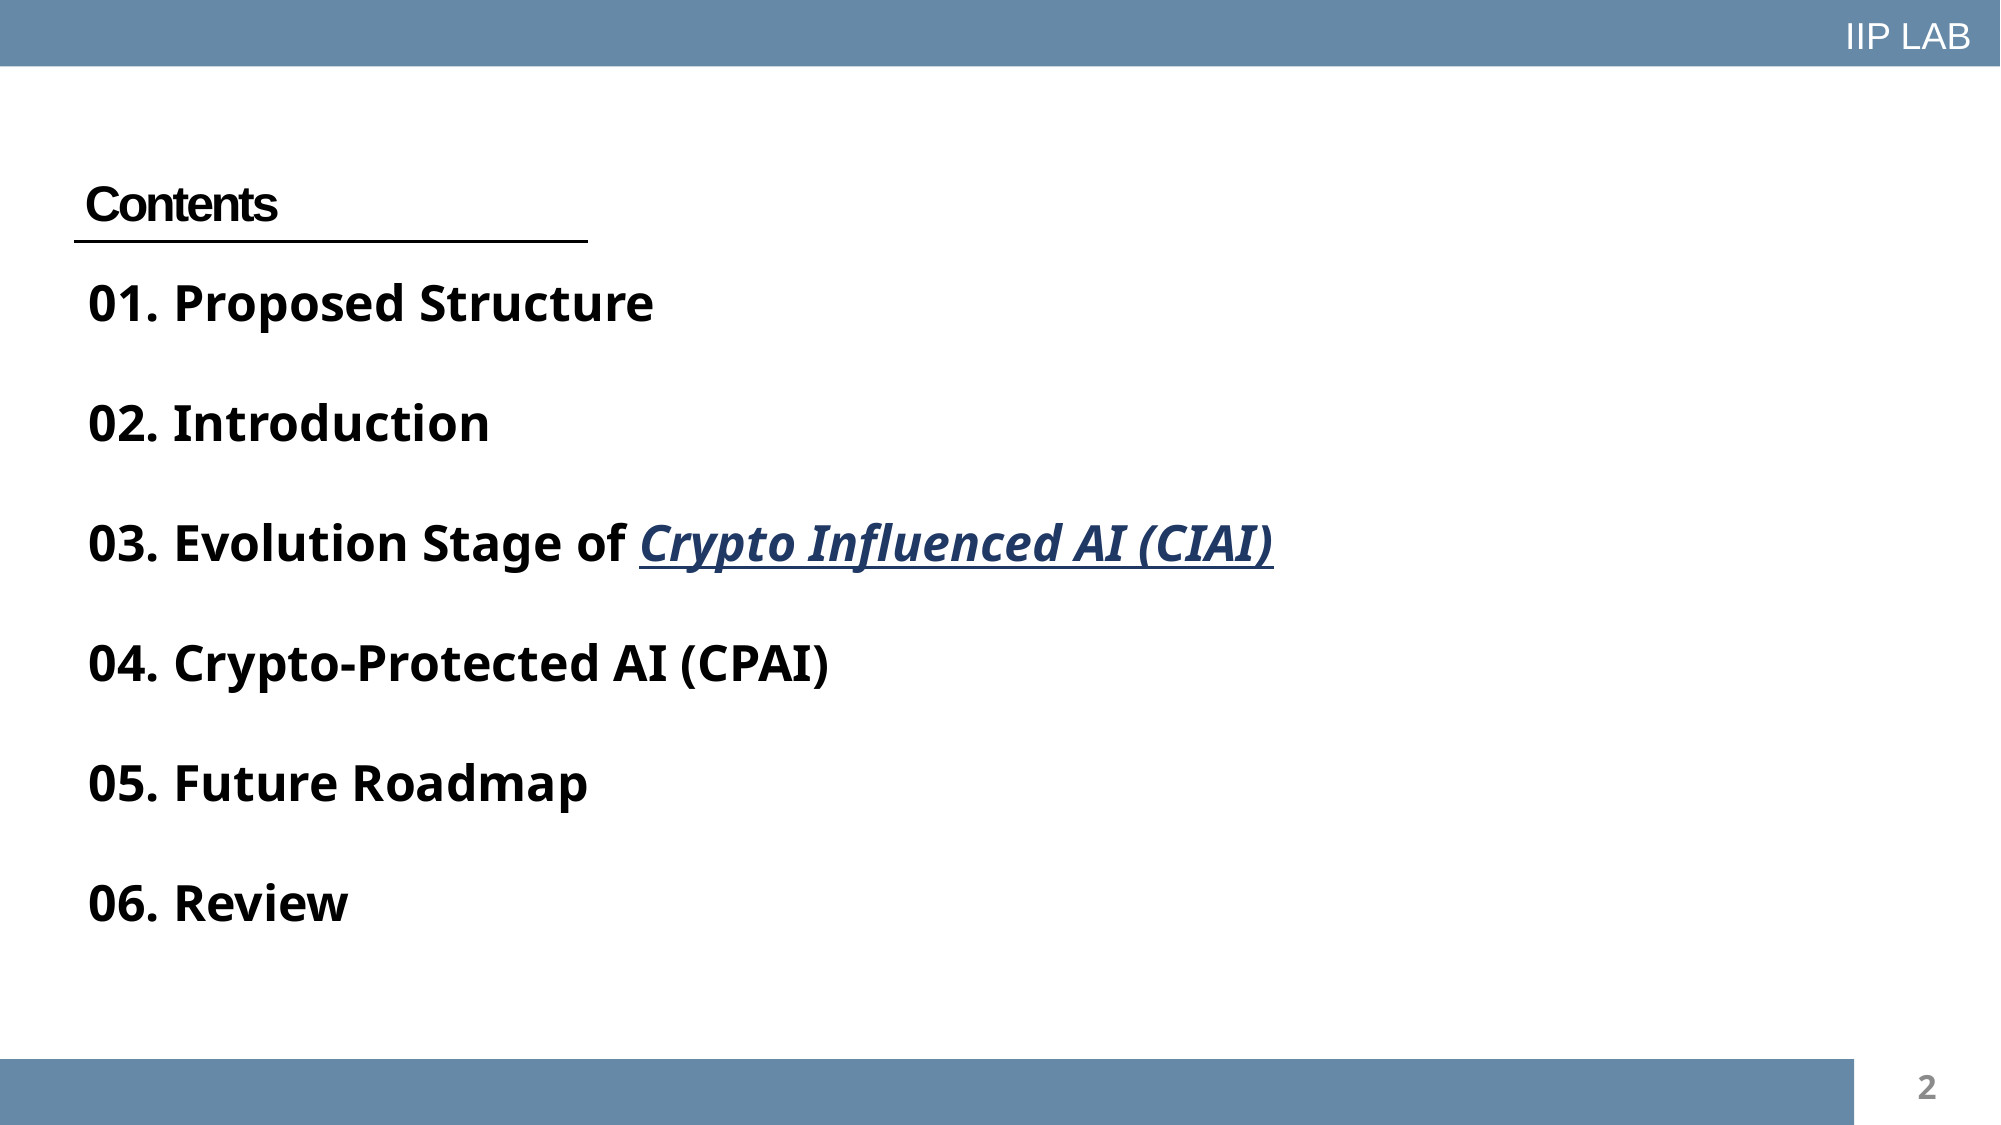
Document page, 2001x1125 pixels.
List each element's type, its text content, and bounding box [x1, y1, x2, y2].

text_box IIP LAB [1830, 4, 1987, 65]
text_box Contents [70, 164, 74, 240]
text_box 01. Proposed Structure 02. Introduction 03. Evolution Stage of Crypto Influenced AI (CIAI) 04. Crypto-Protected AI (CPAI) 05. Future Roadmap 06. Review [74, 144, 1425, 940]
slide_number 2 [1889, 1059, 1952, 1119]
text_box [0, 1058, 1855, 1125]
text_box [0, 0, 2000, 67]
